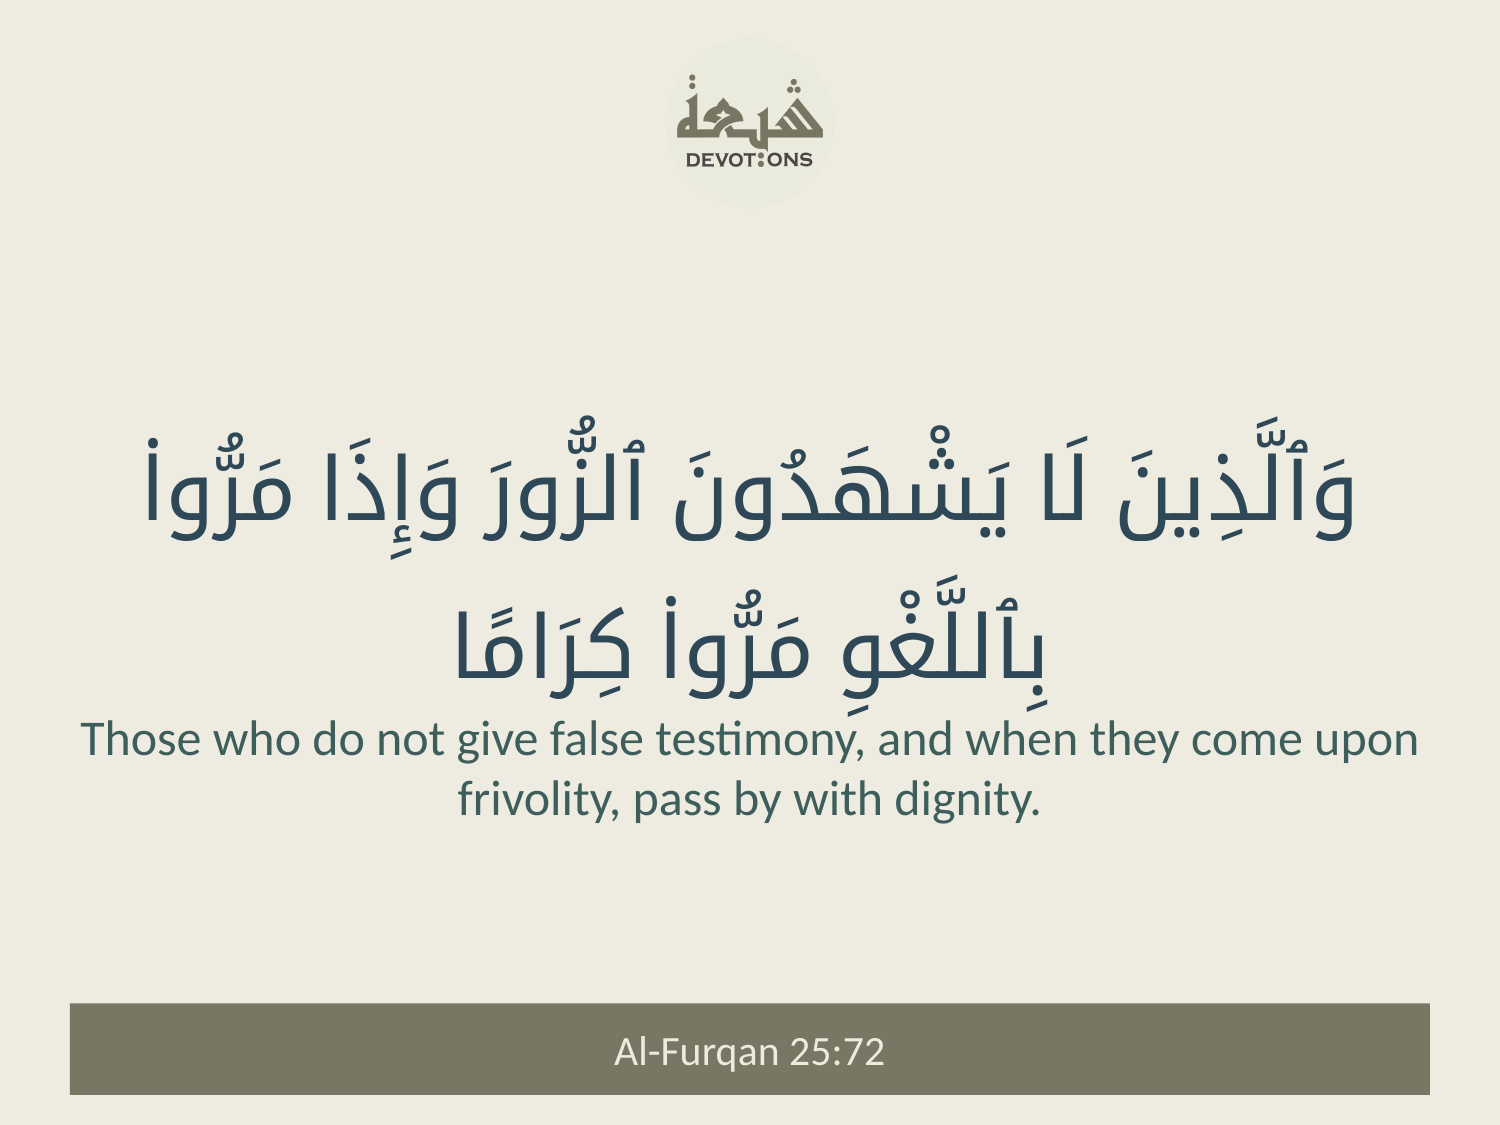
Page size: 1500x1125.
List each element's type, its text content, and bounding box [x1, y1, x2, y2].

list Al-Furqan 25:72 [69, 1003, 1430, 1095]
picture [656, 29, 844, 203]
list وَٱلَّذِينَ لَا يَشْهَدُونَ ٱلزُّورَ وَإِذَا مَرُّوا۟ بِٱللَّغْوِ مَرُّوا۟ كِرَامًا Those who do not give false testimony, and when they come upon frivolity, pass by with dignity. [69, 203, 1430, 1003]
